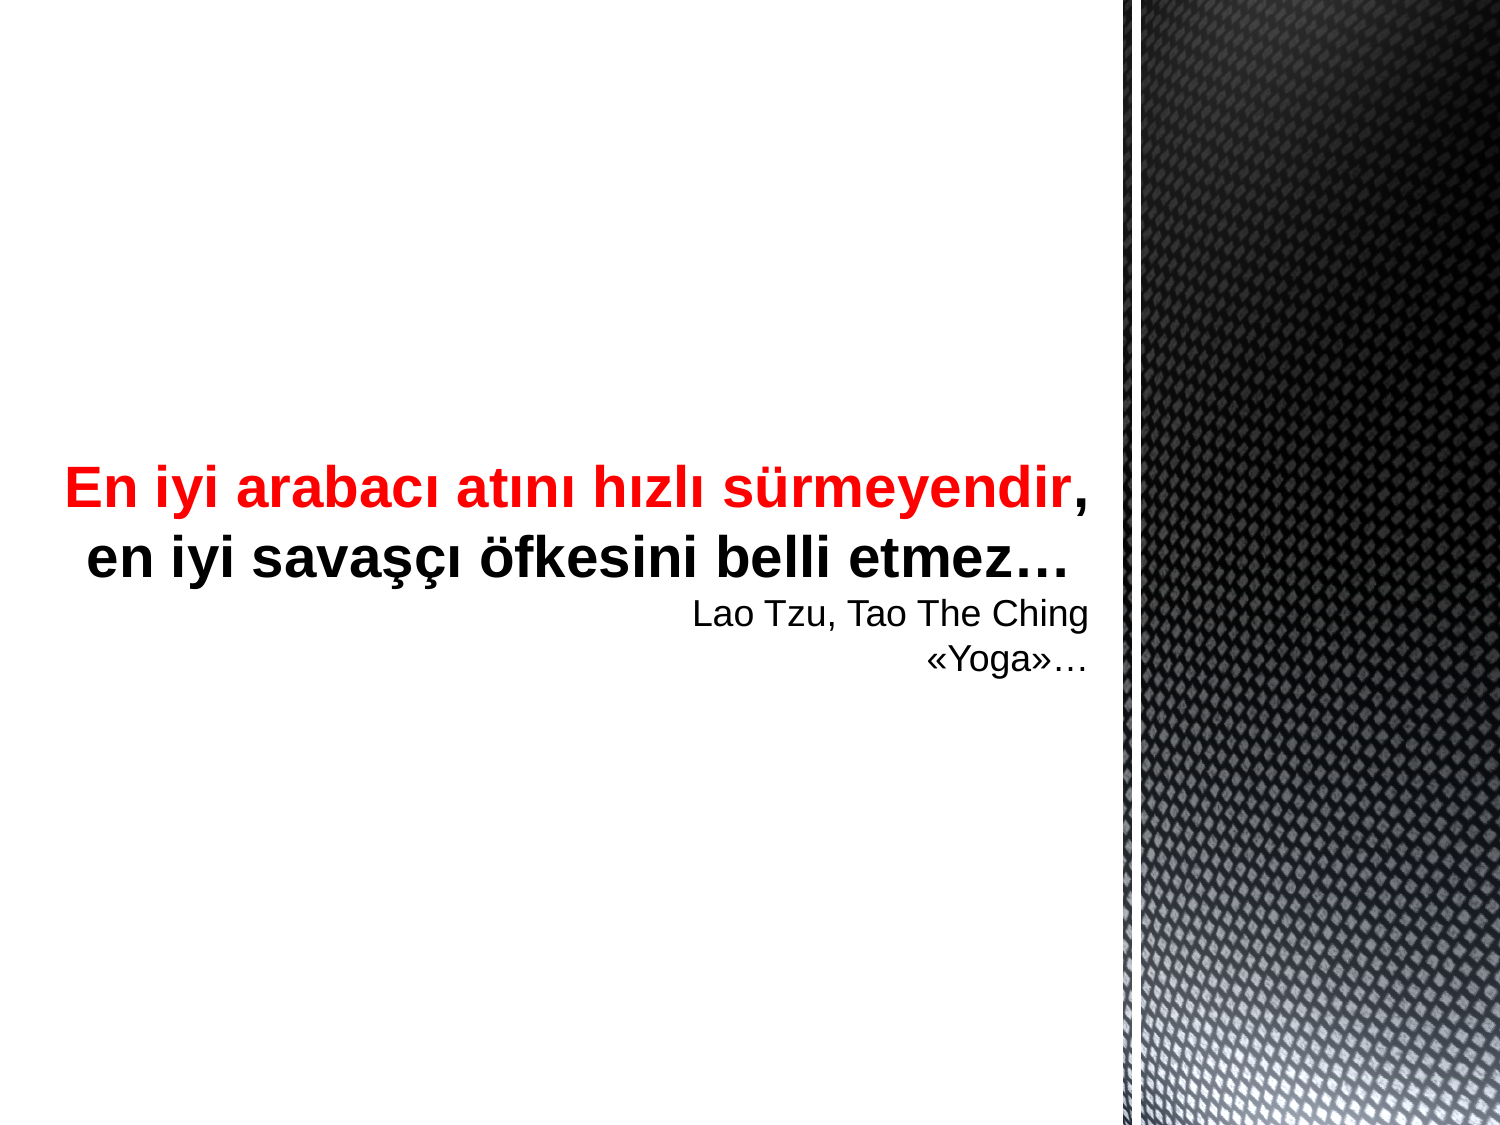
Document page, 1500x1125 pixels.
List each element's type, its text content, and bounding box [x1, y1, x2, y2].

title En iyi arabacı atını hızlı sürmeyendir, en iyi savaşçı öfkesini belli etmez… Lao Tzu, Tao The Ching «Yoga»… [0, 231, 1105, 687]
picture [1123, 0, 1500, 1125]
